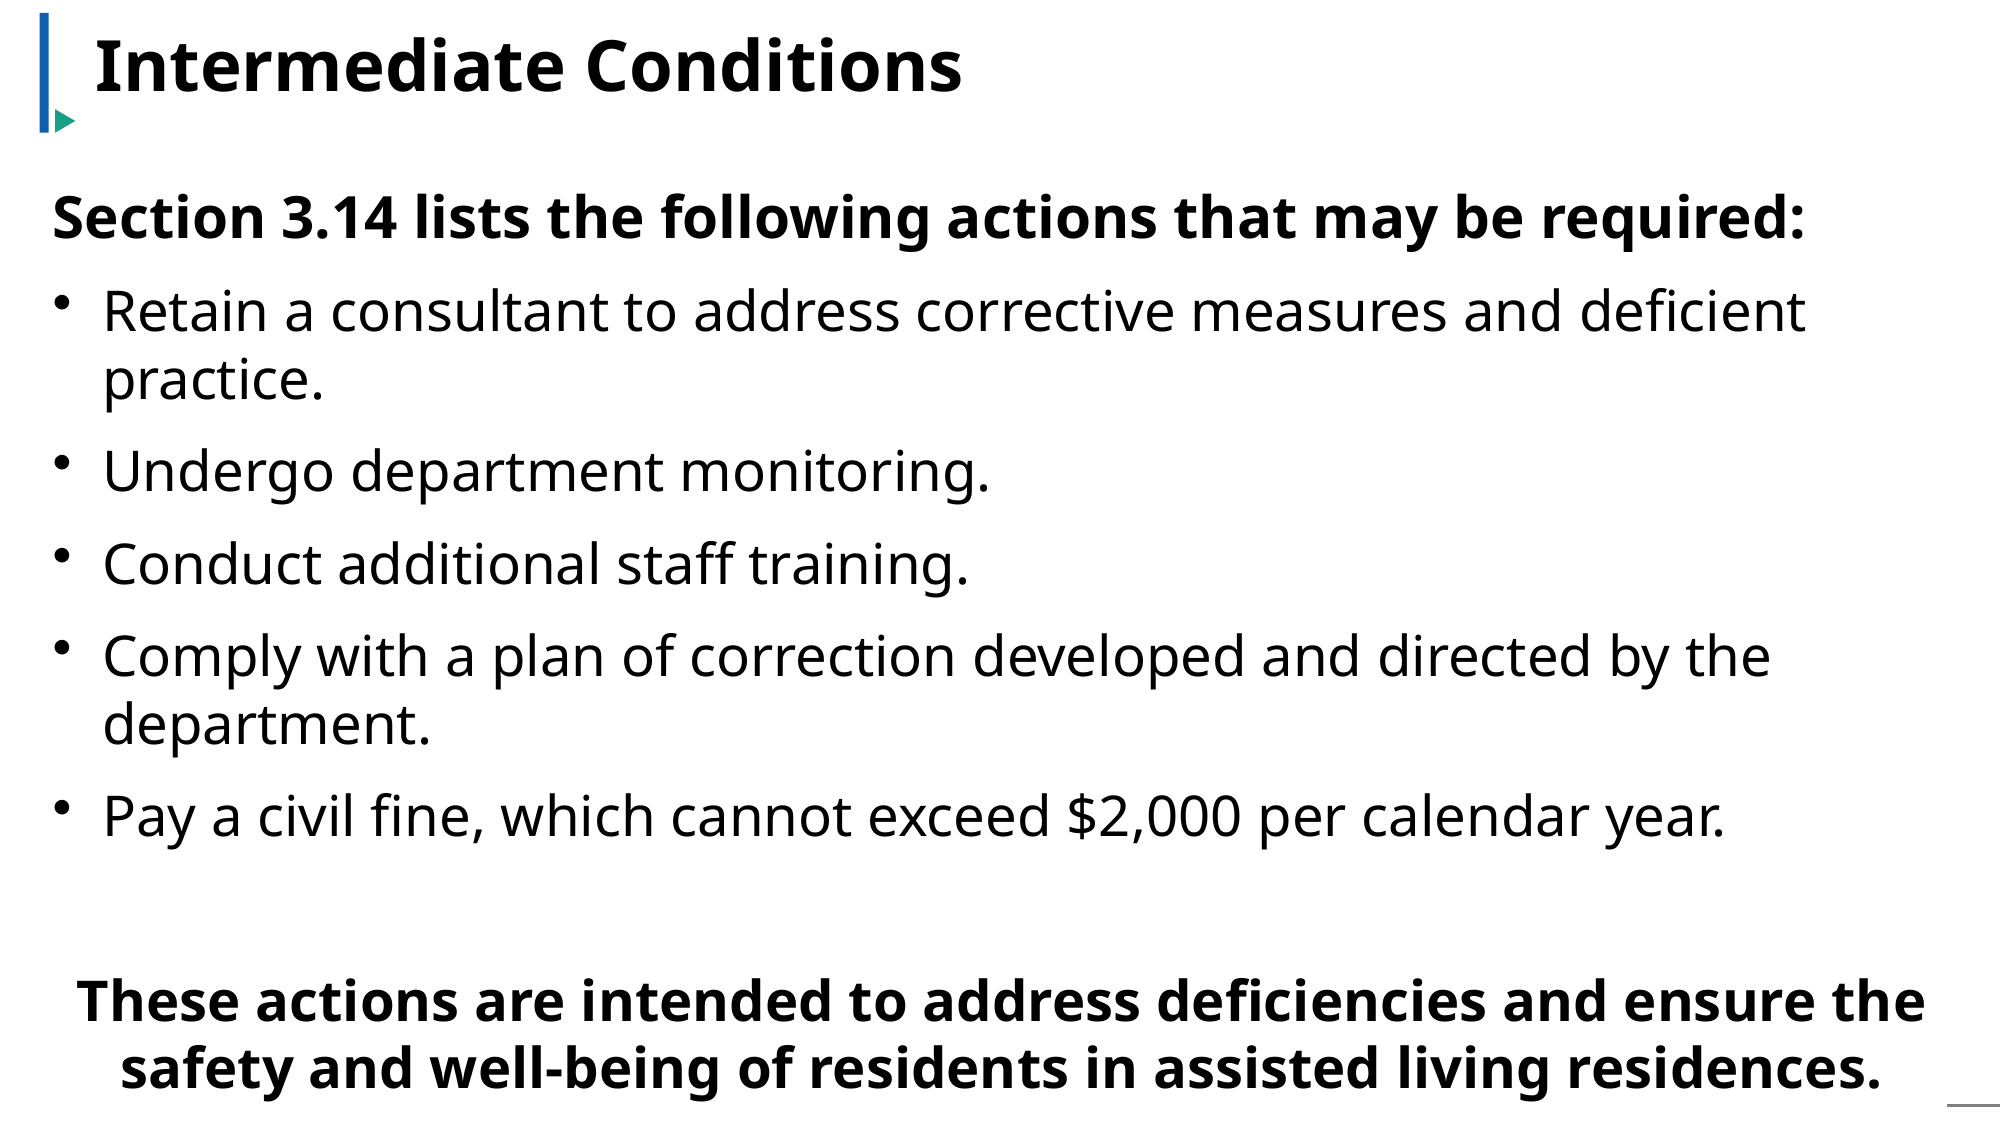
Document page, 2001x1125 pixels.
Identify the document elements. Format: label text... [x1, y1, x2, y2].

text_box Intermediate Conditions [88, 8, 1888, 129]
text_box Section 3.14 lists the following actions that may be required: Retain a consultant to address corrective measures and deficient practice. Undergo department monitoring. Conduct additional staff training. Comply with a plan of correction developed and directed by the department. Pay a civil fine, which cannot exceed $2,000 per calendar year. These actions are intended to address deficiencies and ensure the safety and well-being of residents in assisted living residences. [45, 173, 1959, 1108]
